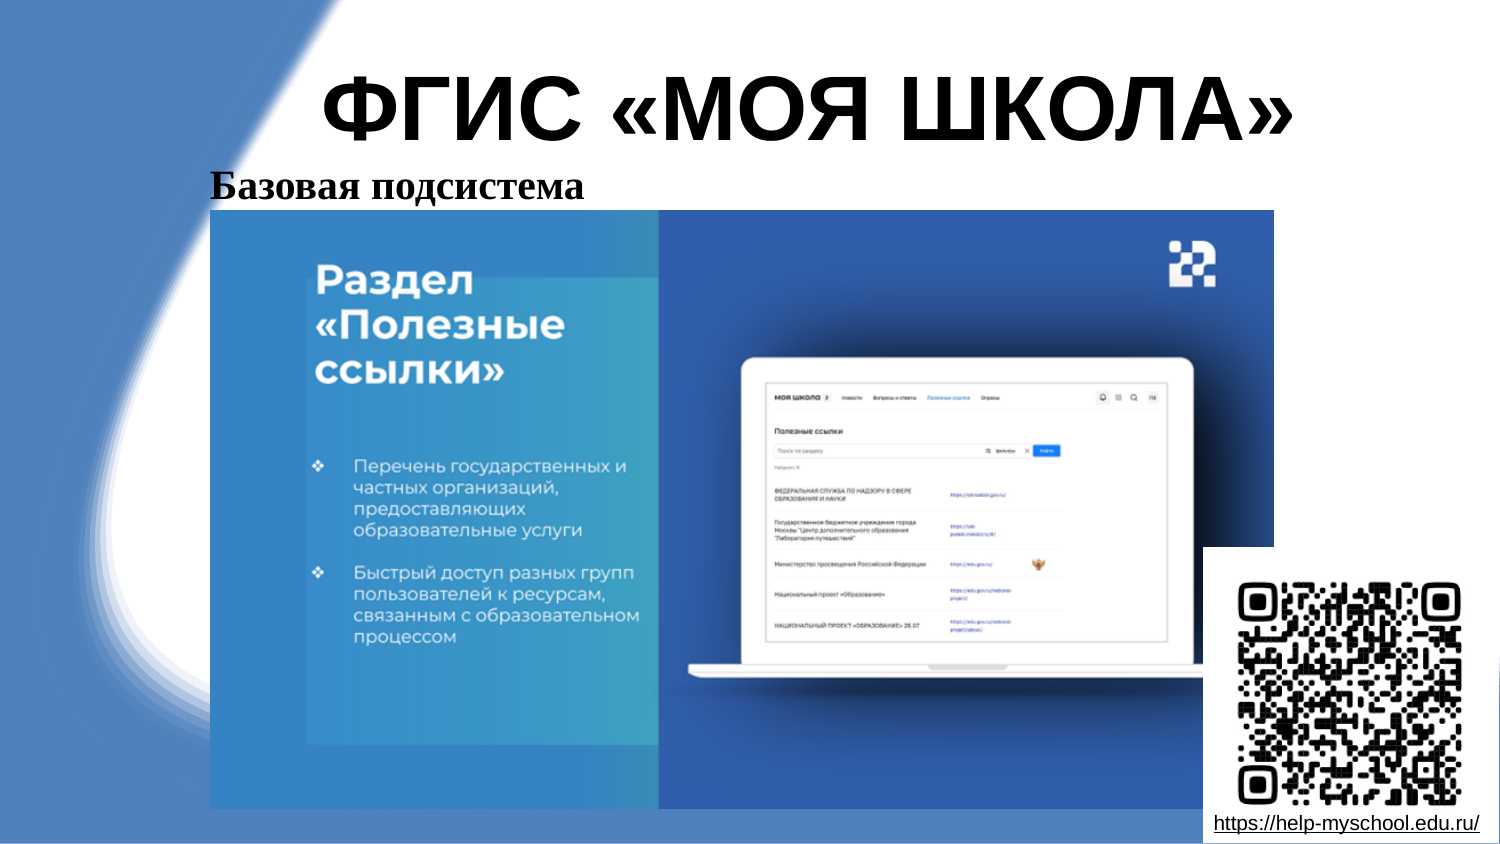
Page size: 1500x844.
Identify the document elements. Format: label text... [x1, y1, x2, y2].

picture [210, 210, 1499, 843]
list Базовая подсистема [194, 150, 1425, 740]
title ФГИС «МОЯ ШКОЛА» [194, 33, 1425, 150]
